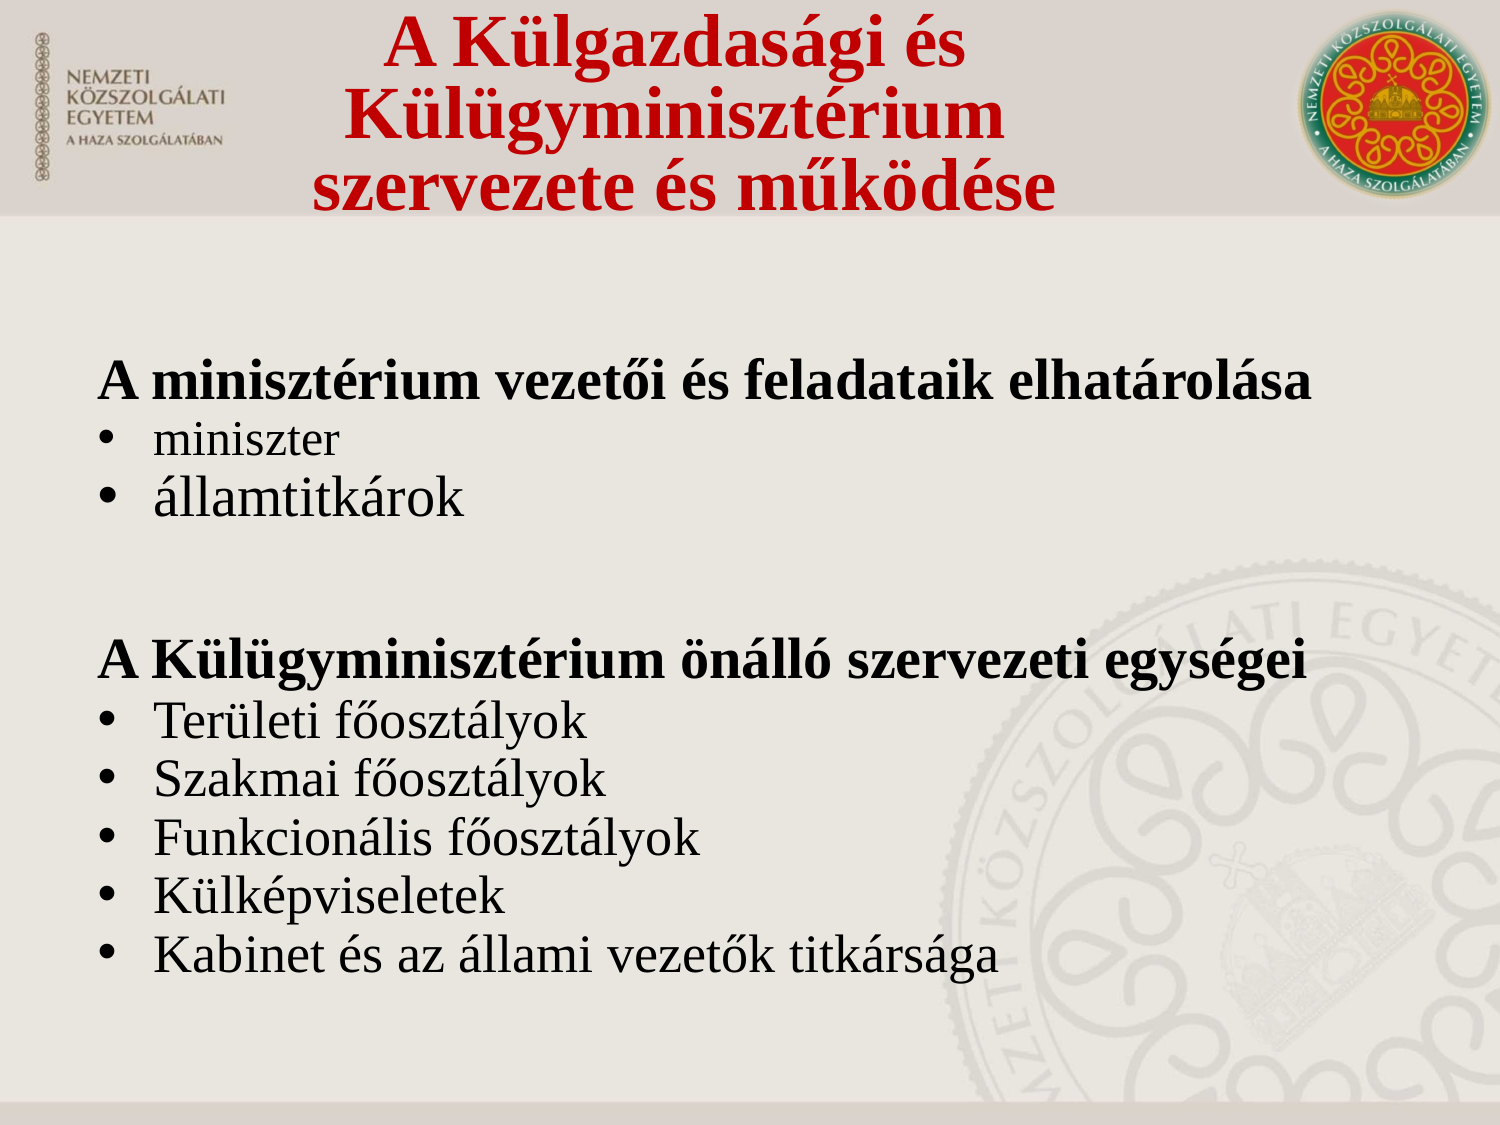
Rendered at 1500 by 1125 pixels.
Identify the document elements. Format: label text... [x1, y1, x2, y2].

picture [0, 0, 1500, 1125]
title A Külgazdasági és Külügyminisztérium szervezete és működése [0, 7, 1436, 228]
list A minisztérium vezetői és feladataik elhatárolása miniszter államtitkárok A Külügyminisztérium önálló szervezeti egységei Területi főosztályok Szakmai főosztályok Funkcionális főosztályok Külképviseletek Kabinet és az állami vezetők titkársága [82, 271, 1495, 1095]
